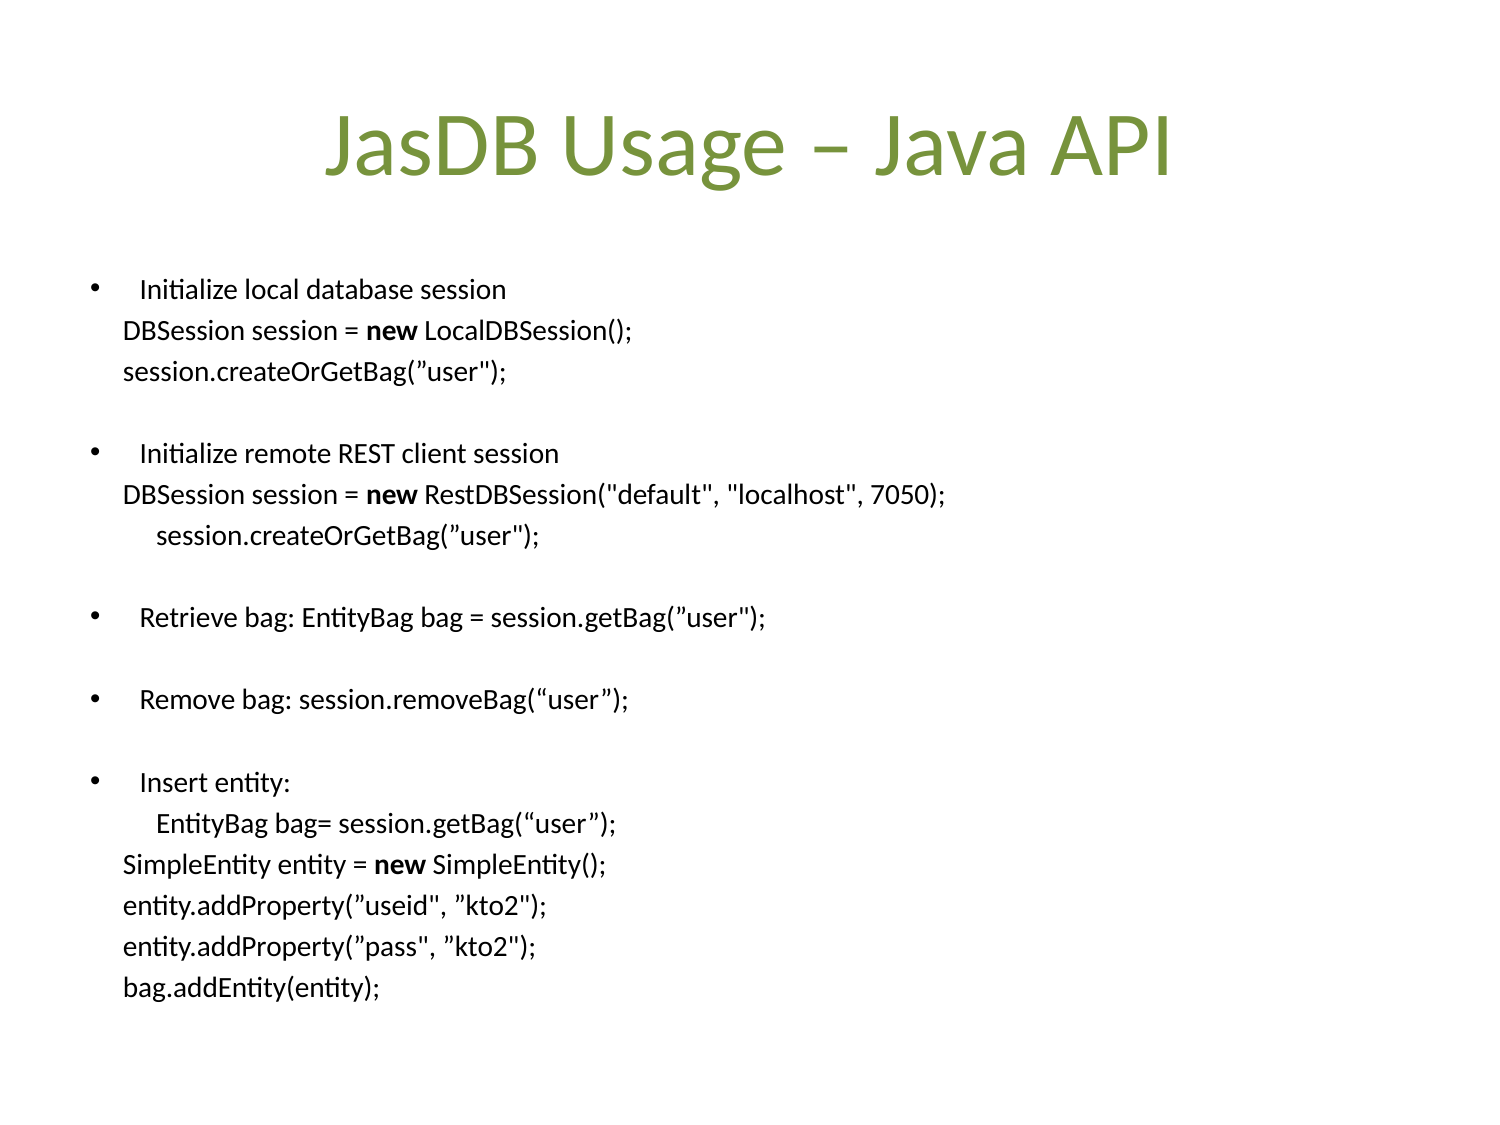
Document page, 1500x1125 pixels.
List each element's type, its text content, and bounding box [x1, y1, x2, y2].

list Initialize local database session DBSession session = new LocalDBSession(); session.createOrGetBag(”user"); Initialize remote REST client session DBSession session = new RestDBSession("default", "localhost", 7050); session.createOrGetBag(”user"); Retrieve bag: EntityBag bag = session.getBag(”user"); Remove bag: session.removeBag(“user”); Insert entity: EntityBag bag= session.getBag(“user”); SimpleEntity entity = new SimpleEntity(); entity.addProperty(”useid", ”kto2"); entity.addProperty(”pass", ”kto2"); bag.addEntity(entity); [75, 262, 1425, 1088]
title JasDB Usage – Java API [75, 45, 1425, 233]
